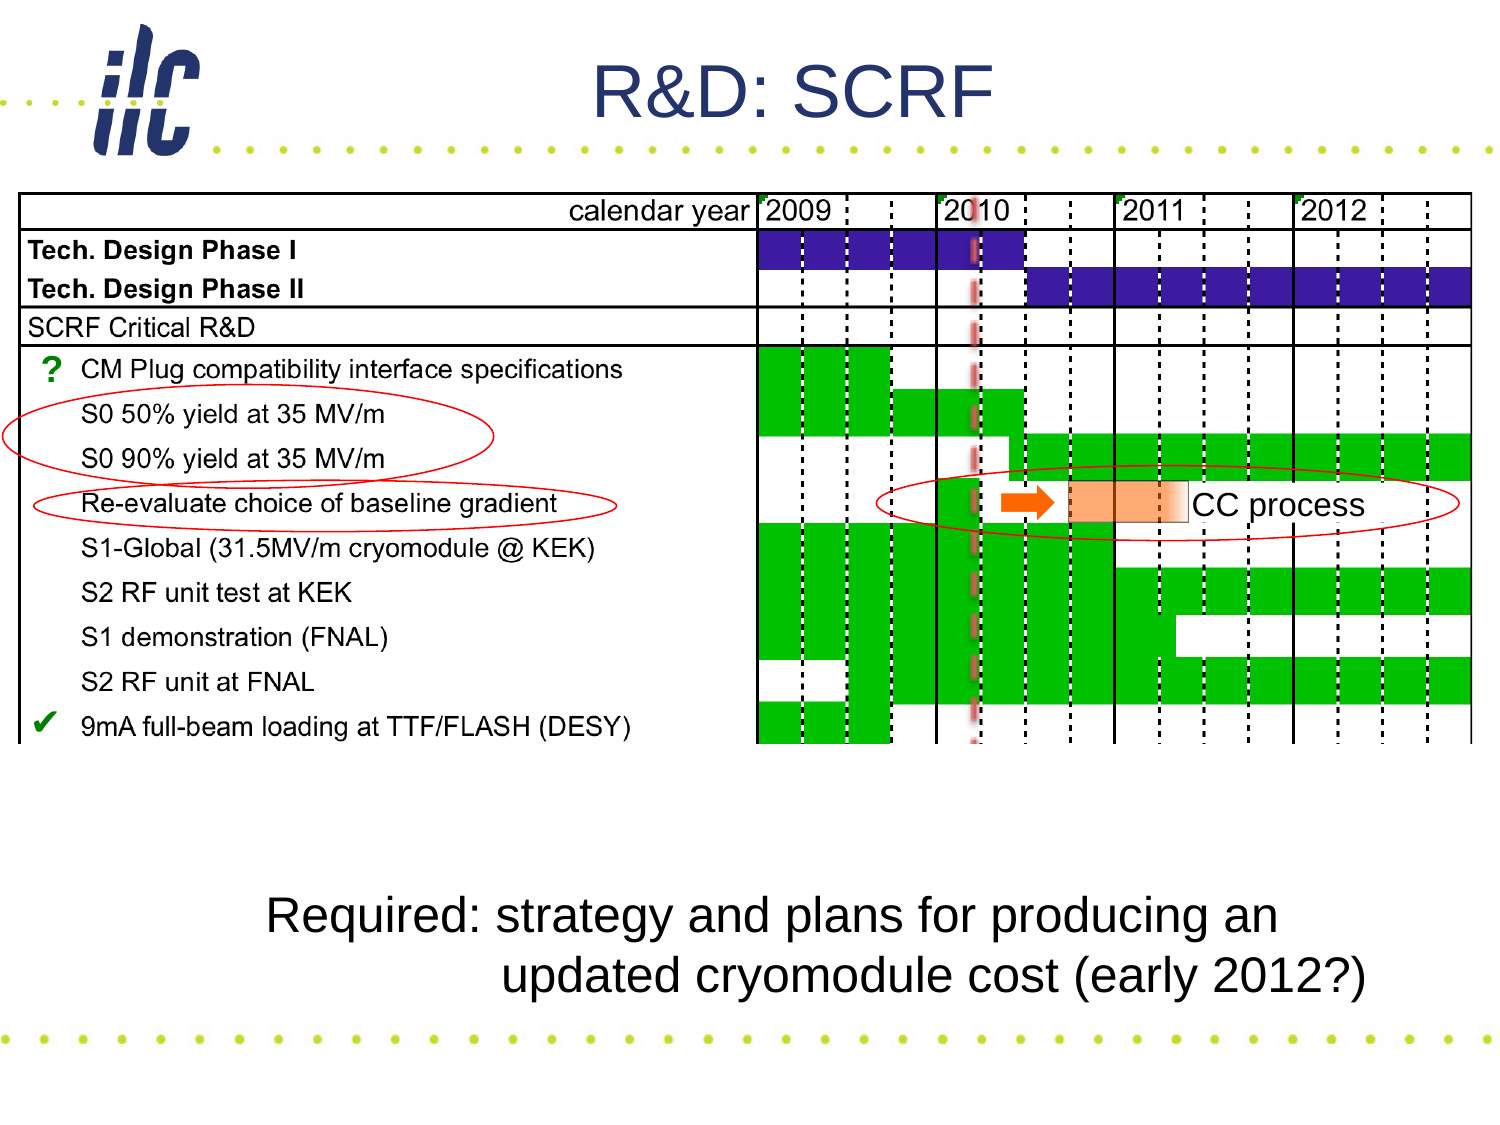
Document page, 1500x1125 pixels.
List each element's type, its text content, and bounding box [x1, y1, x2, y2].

picture [0, 1024, 1500, 1055]
picture [0, 24, 200, 156]
text_box Required: strategy and plans for producing an updated cryomodule cost (early 2012?) [250, 875, 1473, 1010]
picture [1376, 137, 1500, 163]
title R&D: SCRF [212, 12, 1376, 163]
picture [3, 180, 1473, 744]
